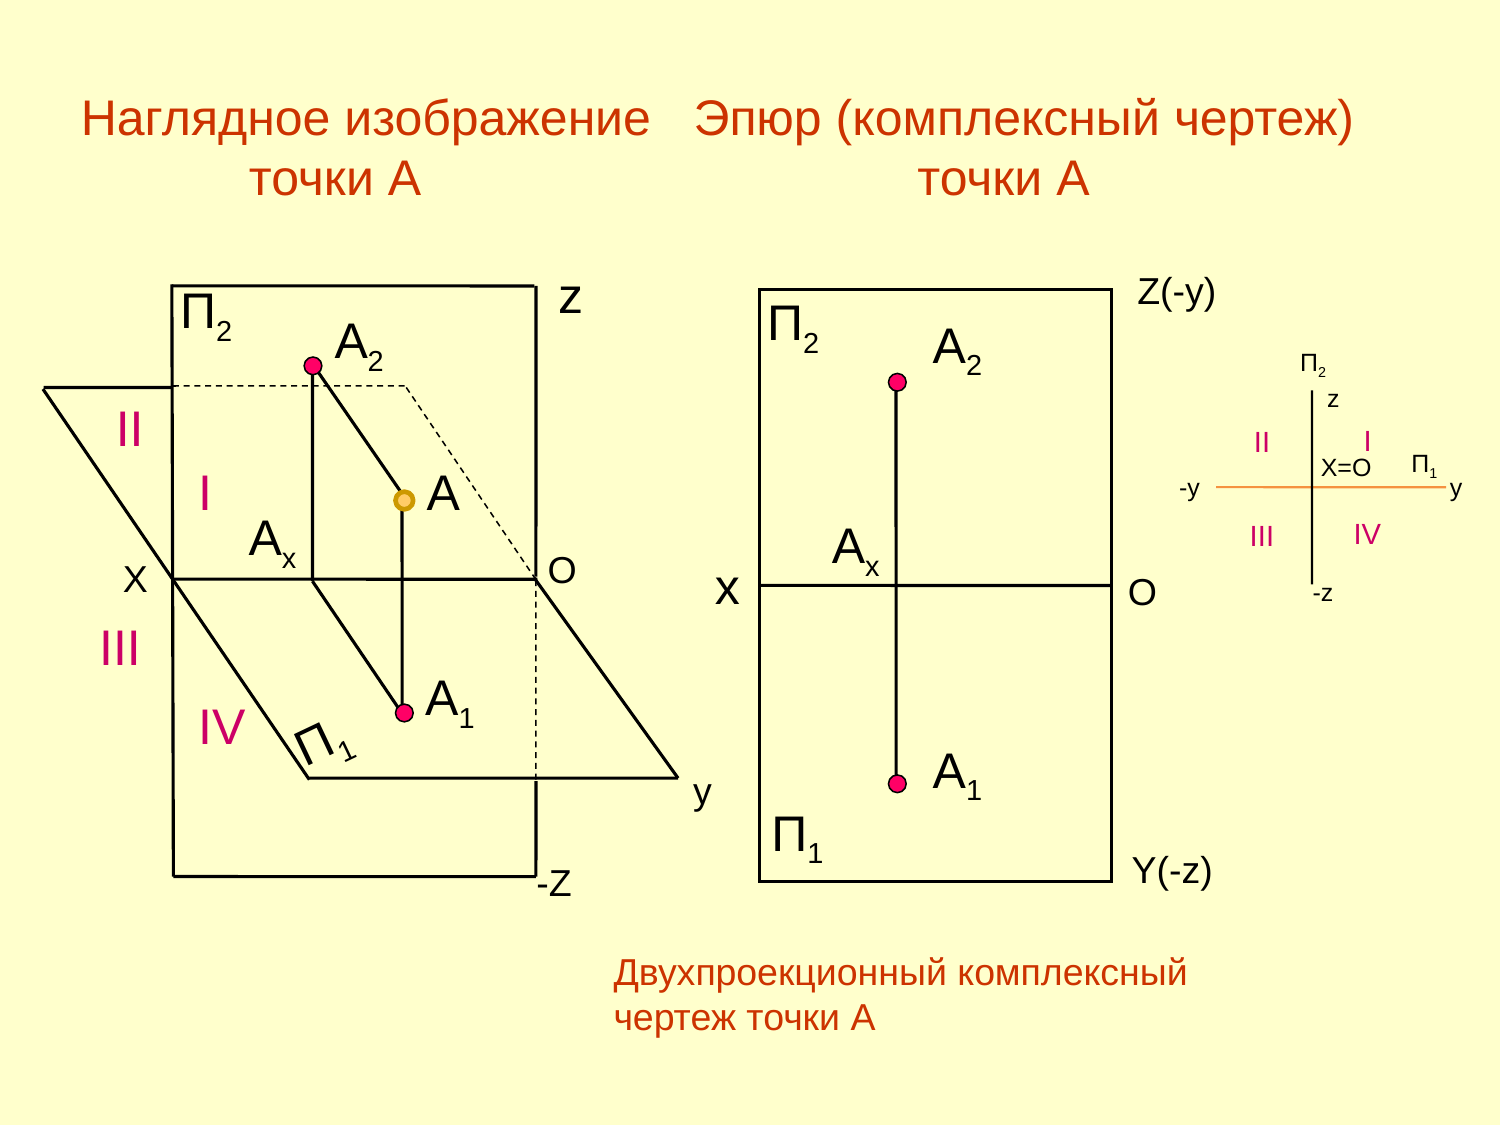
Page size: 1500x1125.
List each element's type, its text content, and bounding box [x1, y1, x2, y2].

text_box [304, 356, 322, 375]
text_box III [1234, 510, 1290, 560]
text_box Двухпроекционный комплексный чертеж точки А [598, 940, 1214, 1046]
text_box А [411, 452, 475, 528]
text_box II [100, 388, 159, 464]
text_box z [543, 255, 598, 331]
text_box [395, 491, 414, 510]
text_box А1 [410, 658, 490, 742]
text_box Наглядное изображение точки А [66, 78, 667, 213]
text_box O [532, 538, 592, 599]
text_box y [678, 759, 727, 820]
text_box III [84, 607, 156, 683]
text_box IV [183, 687, 261, 762]
text_box Ах [233, 498, 312, 582]
text_box х [700, 546, 755, 622]
text_box y [1435, 464, 1478, 510]
text_box П2 [1285, 338, 1353, 388]
text_box -y [1164, 463, 1215, 509]
text_box Z(-y) [1122, 259, 1232, 320]
text_box П1 [756, 793, 839, 877]
text_box IV [1338, 507, 1397, 558]
text_box Эпюр (комплексный чертеж) точки А [678, 78, 1370, 213]
text_box II [1239, 416, 1286, 467]
text_box [395, 704, 414, 722]
text_box Y(-z) [1116, 838, 1228, 899]
text_box [759, 289, 1112, 882]
text_box Х=O [1306, 443, 1387, 489]
text_box П2 [752, 283, 835, 367]
text_box -z [1297, 568, 1349, 614]
text_box I [1348, 414, 1387, 443]
text_box П1 [267, 686, 378, 797]
text_box O [1113, 560, 1173, 620]
text_box П2 [165, 271, 248, 355]
text_box I [183, 452, 228, 528]
text_box А2 [319, 301, 399, 385]
text_box П1 [1396, 439, 1460, 489]
text_box Х [108, 547, 163, 608]
text_box -Z [521, 851, 587, 912]
text_box z [1312, 374, 1355, 420]
